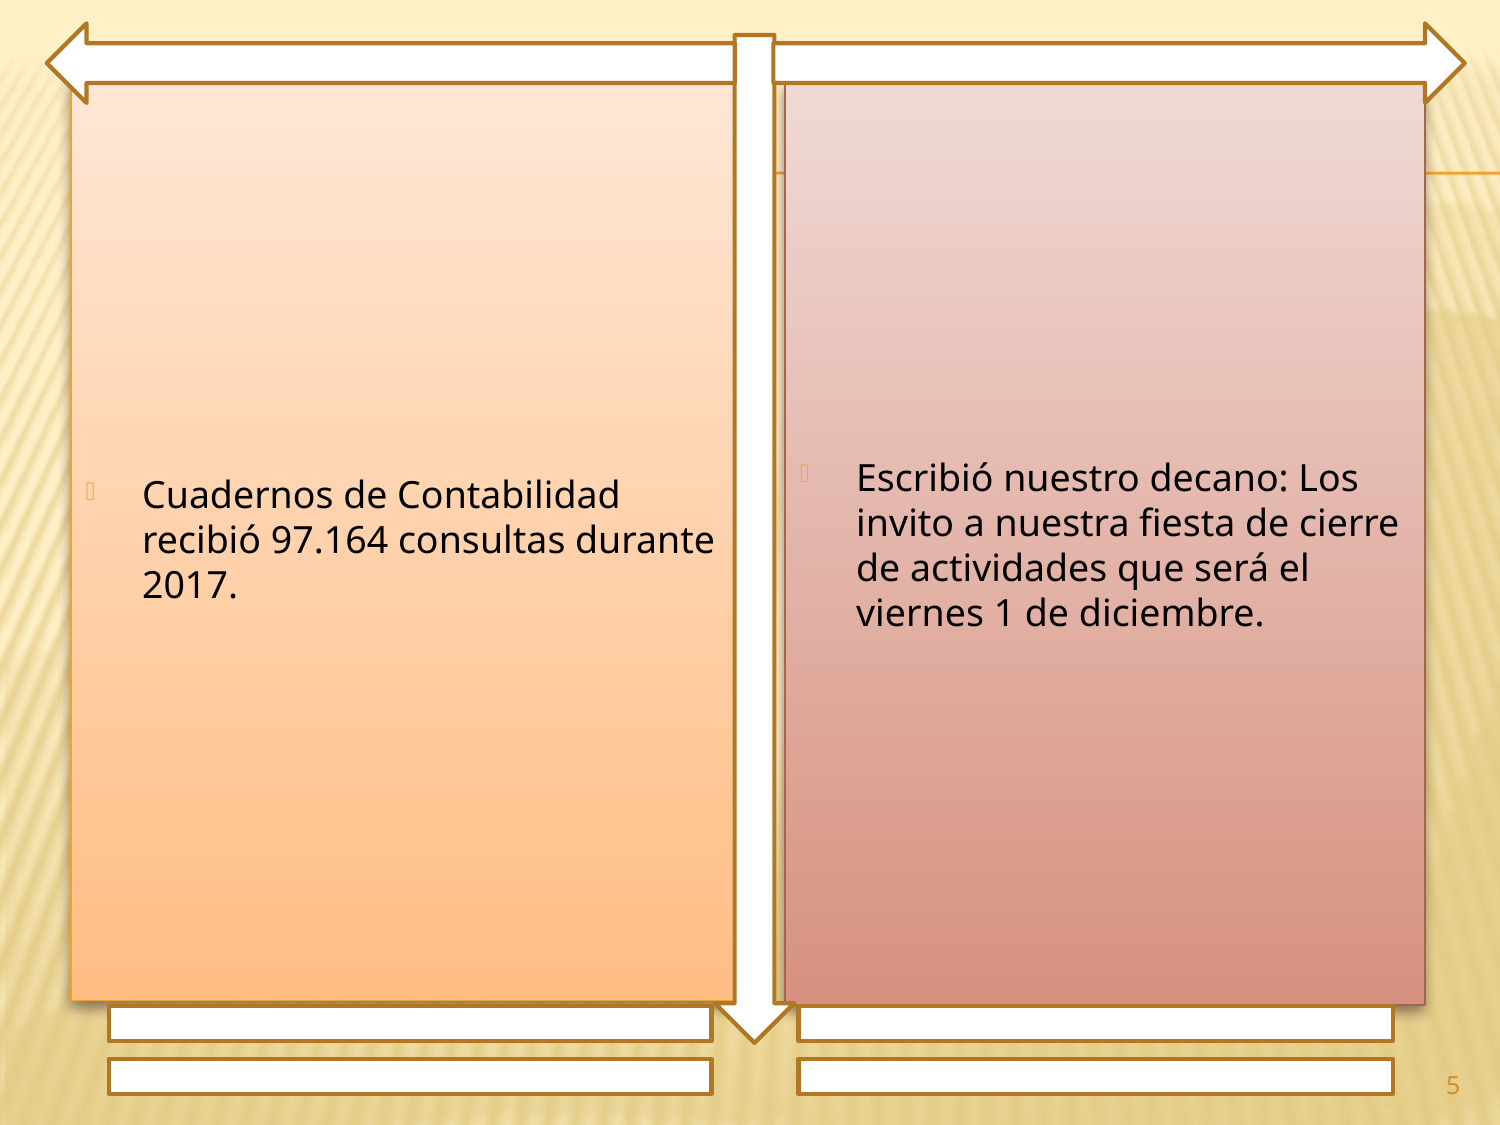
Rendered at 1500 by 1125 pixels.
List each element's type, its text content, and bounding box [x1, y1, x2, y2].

text_box [796, 1004, 1395, 1043]
slide_number 5 [1350, 1062, 1475, 1103]
text_box [796, 1057, 1395, 1096]
text_box [107, 1057, 714, 1096]
list Escribió nuestro decano: Los invito a nuestra fiesta de cierre de actividades que será el viernes 1 de diciembre. [784, 86, 1426, 1006]
text_box [44, 21, 737, 105]
text_box [712, 32, 797, 1046]
text_box [771, 21, 1467, 105]
list Cuadernos de Contabilidad recibió 97.164 consultas durante 2017. [70, 86, 732, 1001]
text_box [107, 1004, 714, 1043]
